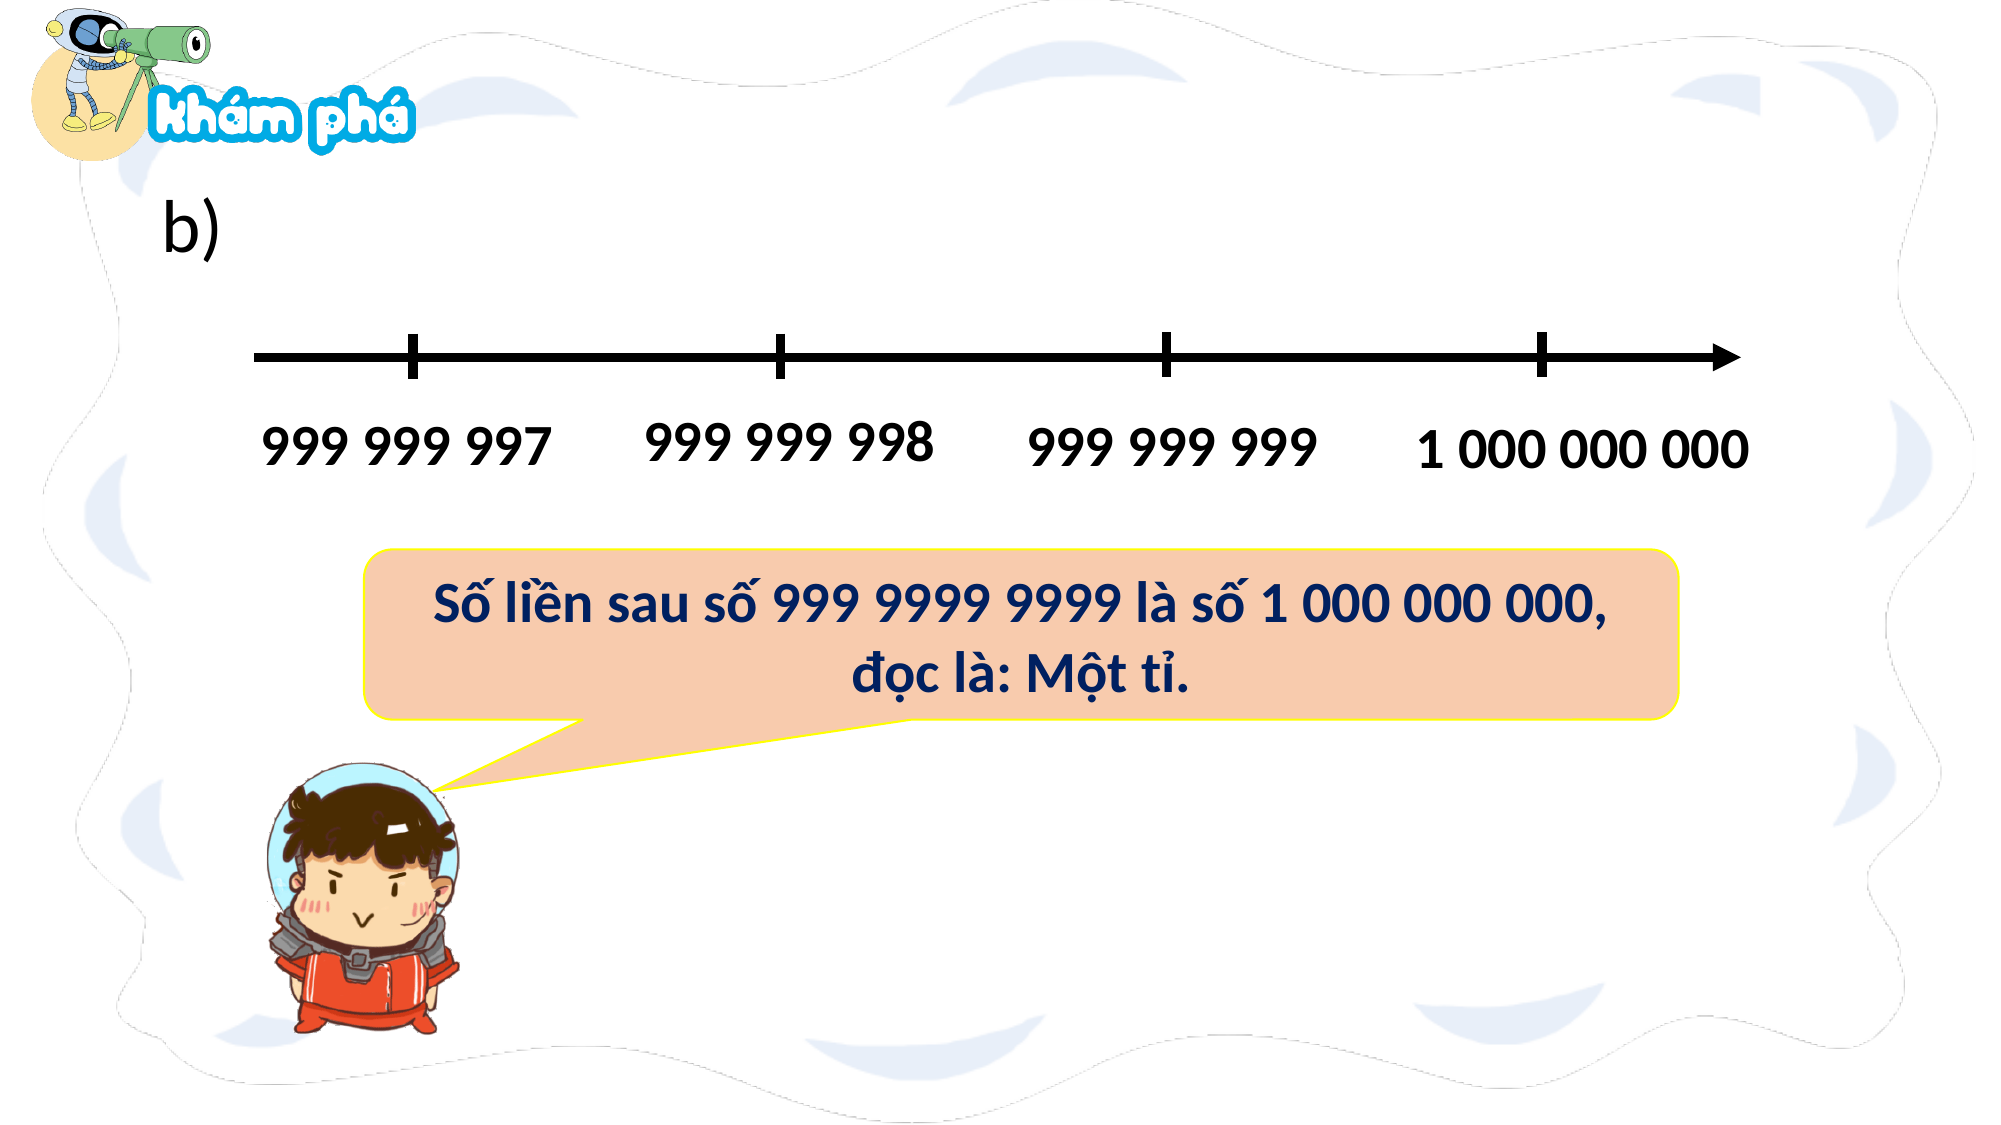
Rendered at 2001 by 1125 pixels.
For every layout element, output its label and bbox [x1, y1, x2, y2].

text_box [254, 331, 1741, 380]
picture [16, 0, 1976, 1125]
